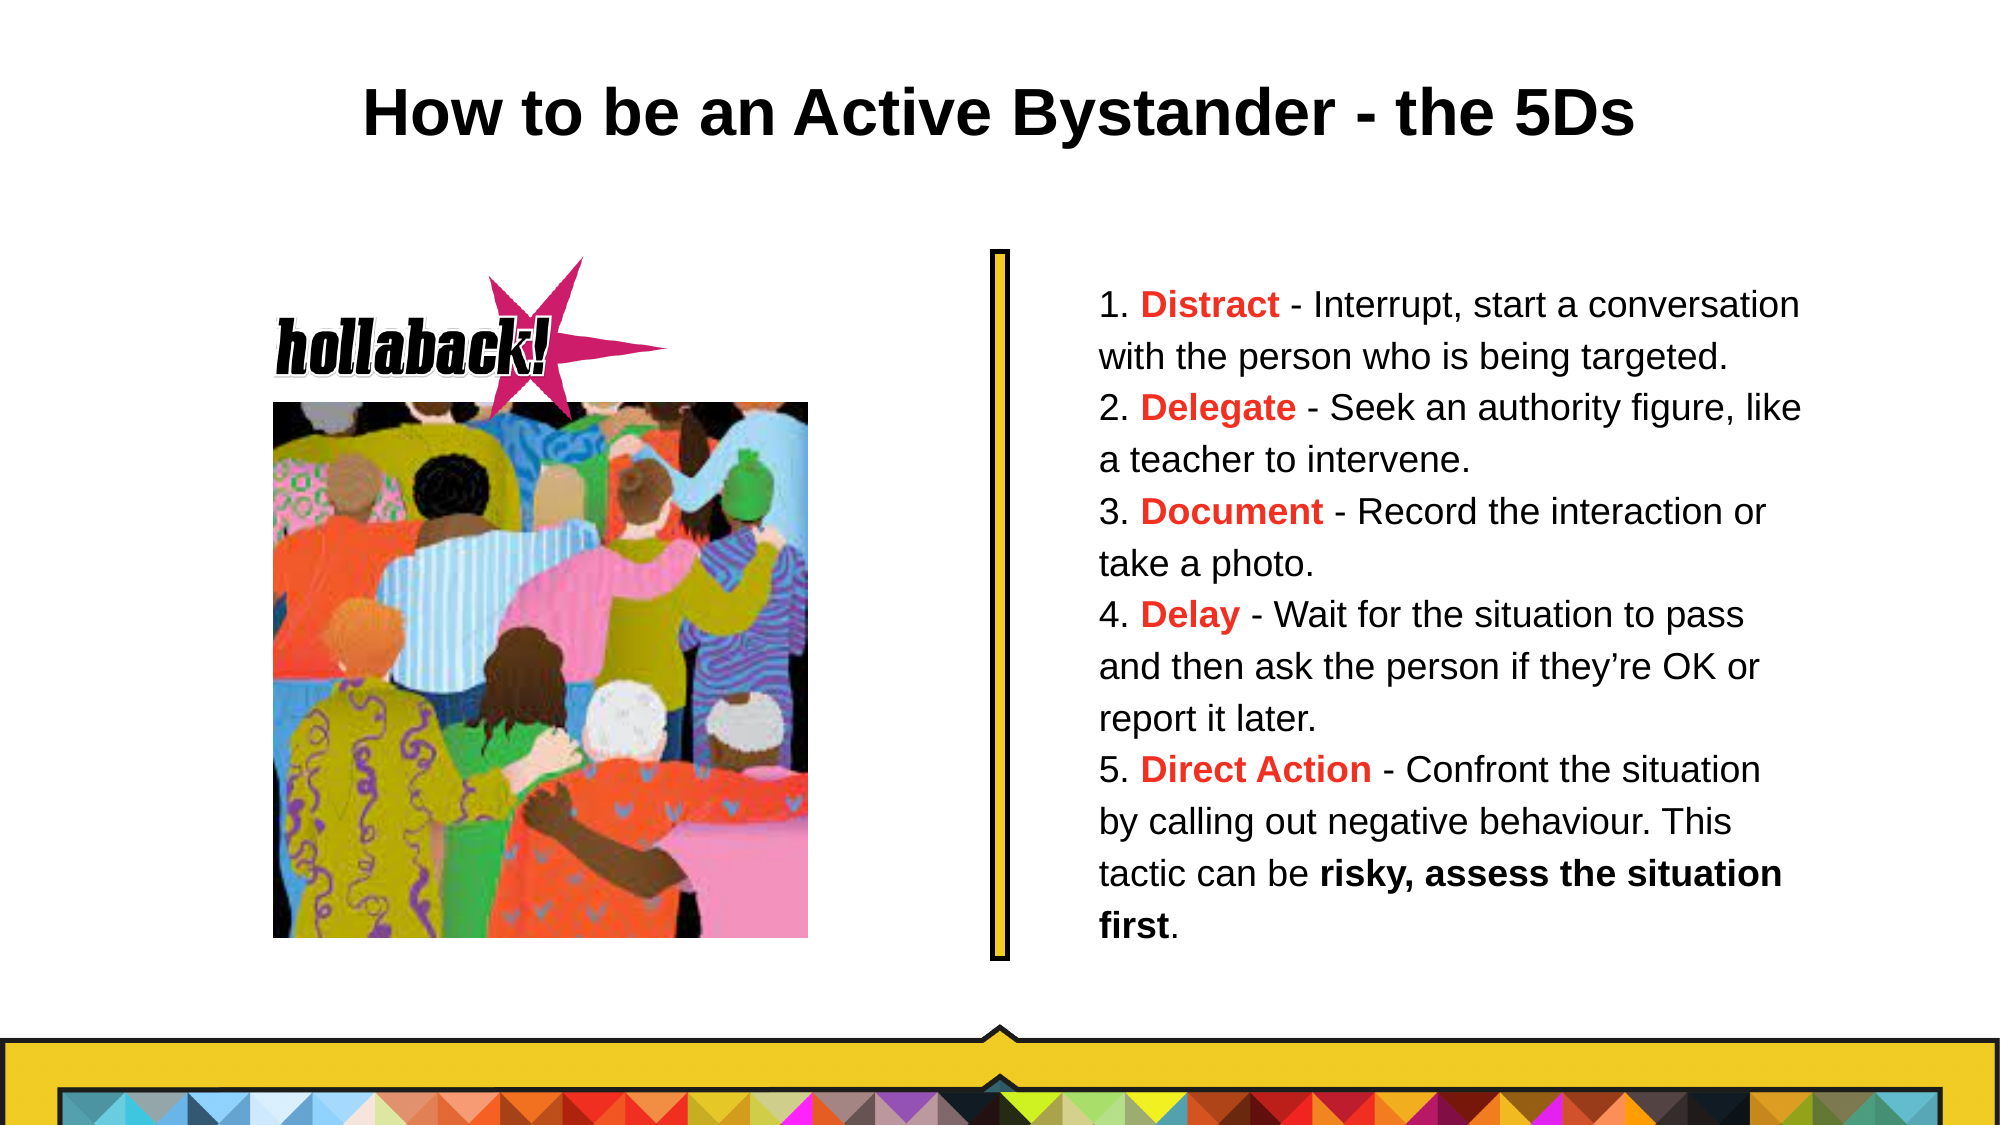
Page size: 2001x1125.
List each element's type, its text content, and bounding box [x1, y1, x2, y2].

text_box 1. Distract - Interrupt, start a conversation with the person who is being targeted. 2. Delegate - Seek an authority figure, like a teacher to intervene. 3. Document - Record the interaction or take a photo. 4. Delay - Wait for the situation to pass and then ask the person if they’re OK or report it later. 5. Direct Action - Confront the situation by calling out negative behaviour. This tactic can be risky, assess the situation first. [1083, 256, 1822, 963]
text_box [992, 251, 1008, 959]
picture [273, 256, 808, 938]
picture [0, 968, 2000, 1125]
title How to be an Active Bystander - the 5Ds [74, 59, 1926, 168]
